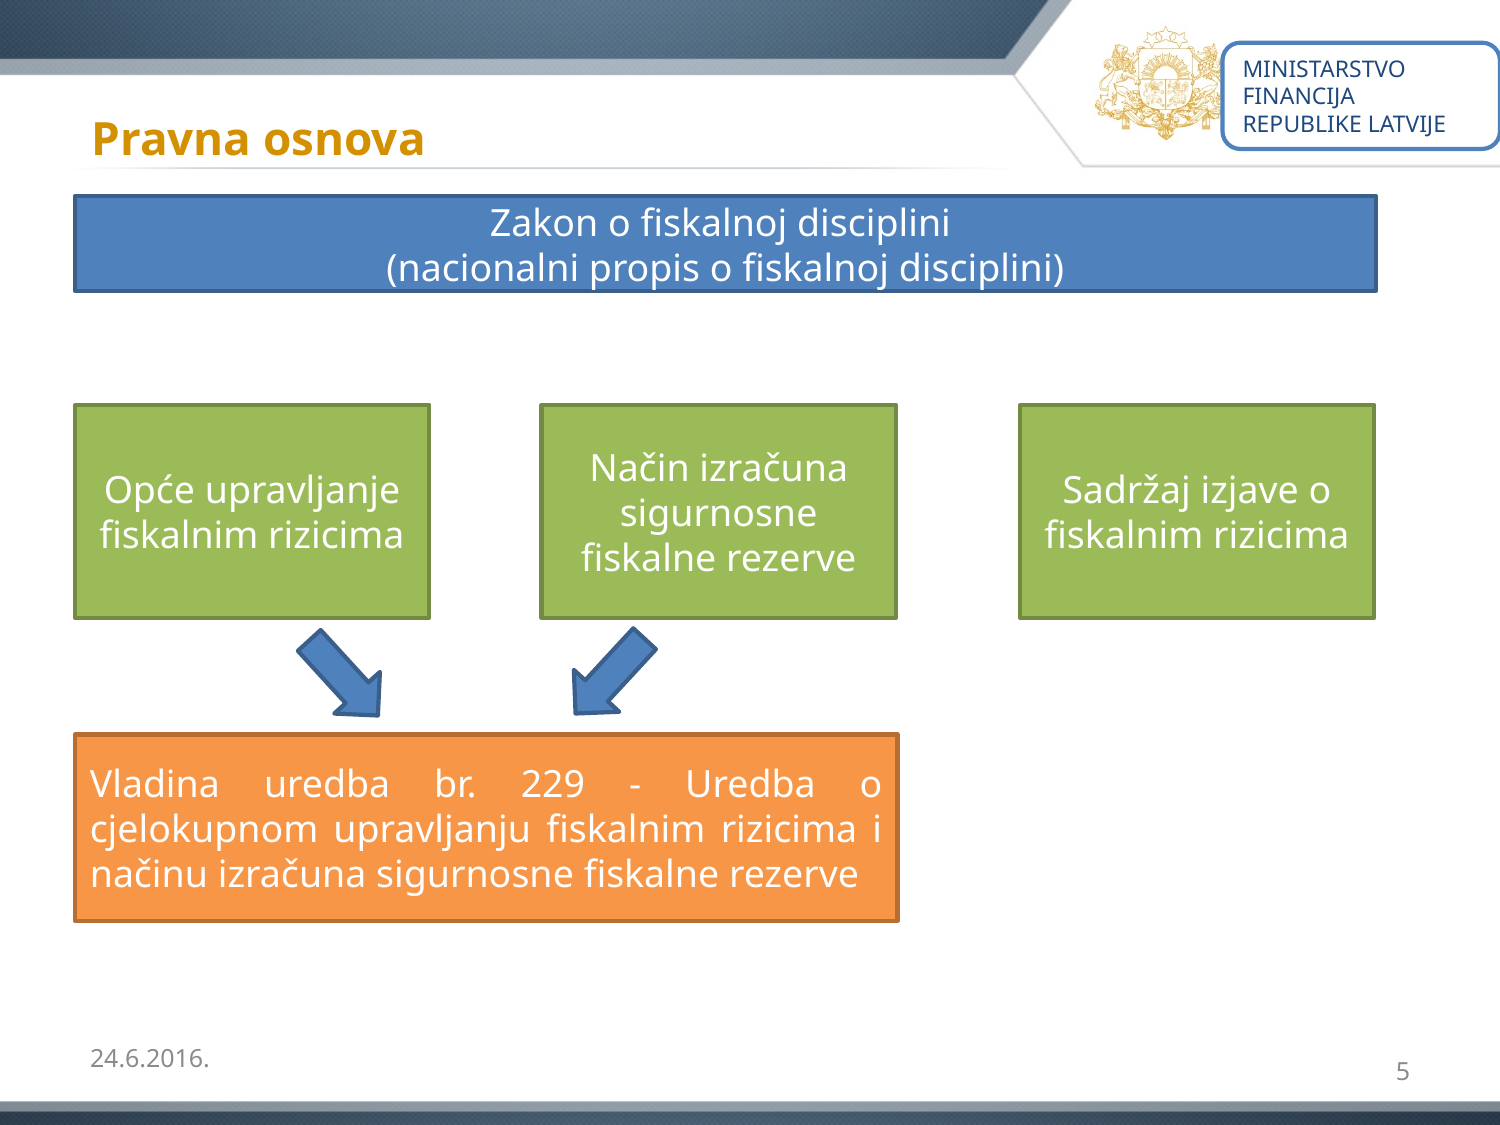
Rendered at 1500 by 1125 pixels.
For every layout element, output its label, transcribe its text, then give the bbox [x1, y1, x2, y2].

title Pravna osnova [76, 101, 1010, 173]
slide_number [75, 1042, 425, 1103]
text_box Sadržaj izjave o fiskalnim rizicima [1018, 403, 1376, 620]
text_box Način izračuna sigurnosne fiskalne rezerve [539, 403, 898, 620]
text_box MINISTARSTVO FINANCIJA REPUBLIKE LATVIJE [1220, 40, 1500, 152]
text_box Vladina uredba br. 229 - Uredba o cjelokupnom upravljanju fiskalnim rizicima i načinu izračuna sigurnosne fiskalne rezerve [73, 732, 900, 923]
text_box Opće upravljanje fiskalnim rizicima [73, 403, 431, 620]
text_box [295, 627, 382, 718]
picture [0, 0, 1500, 1125]
text_box [571, 626, 659, 716]
text_box Zakon o fiskalnoj disciplini (nacionalni propis o fiskalnoj disciplini) [73, 194, 1378, 293]
slide_number 5 [1074, 1042, 1425, 1103]
